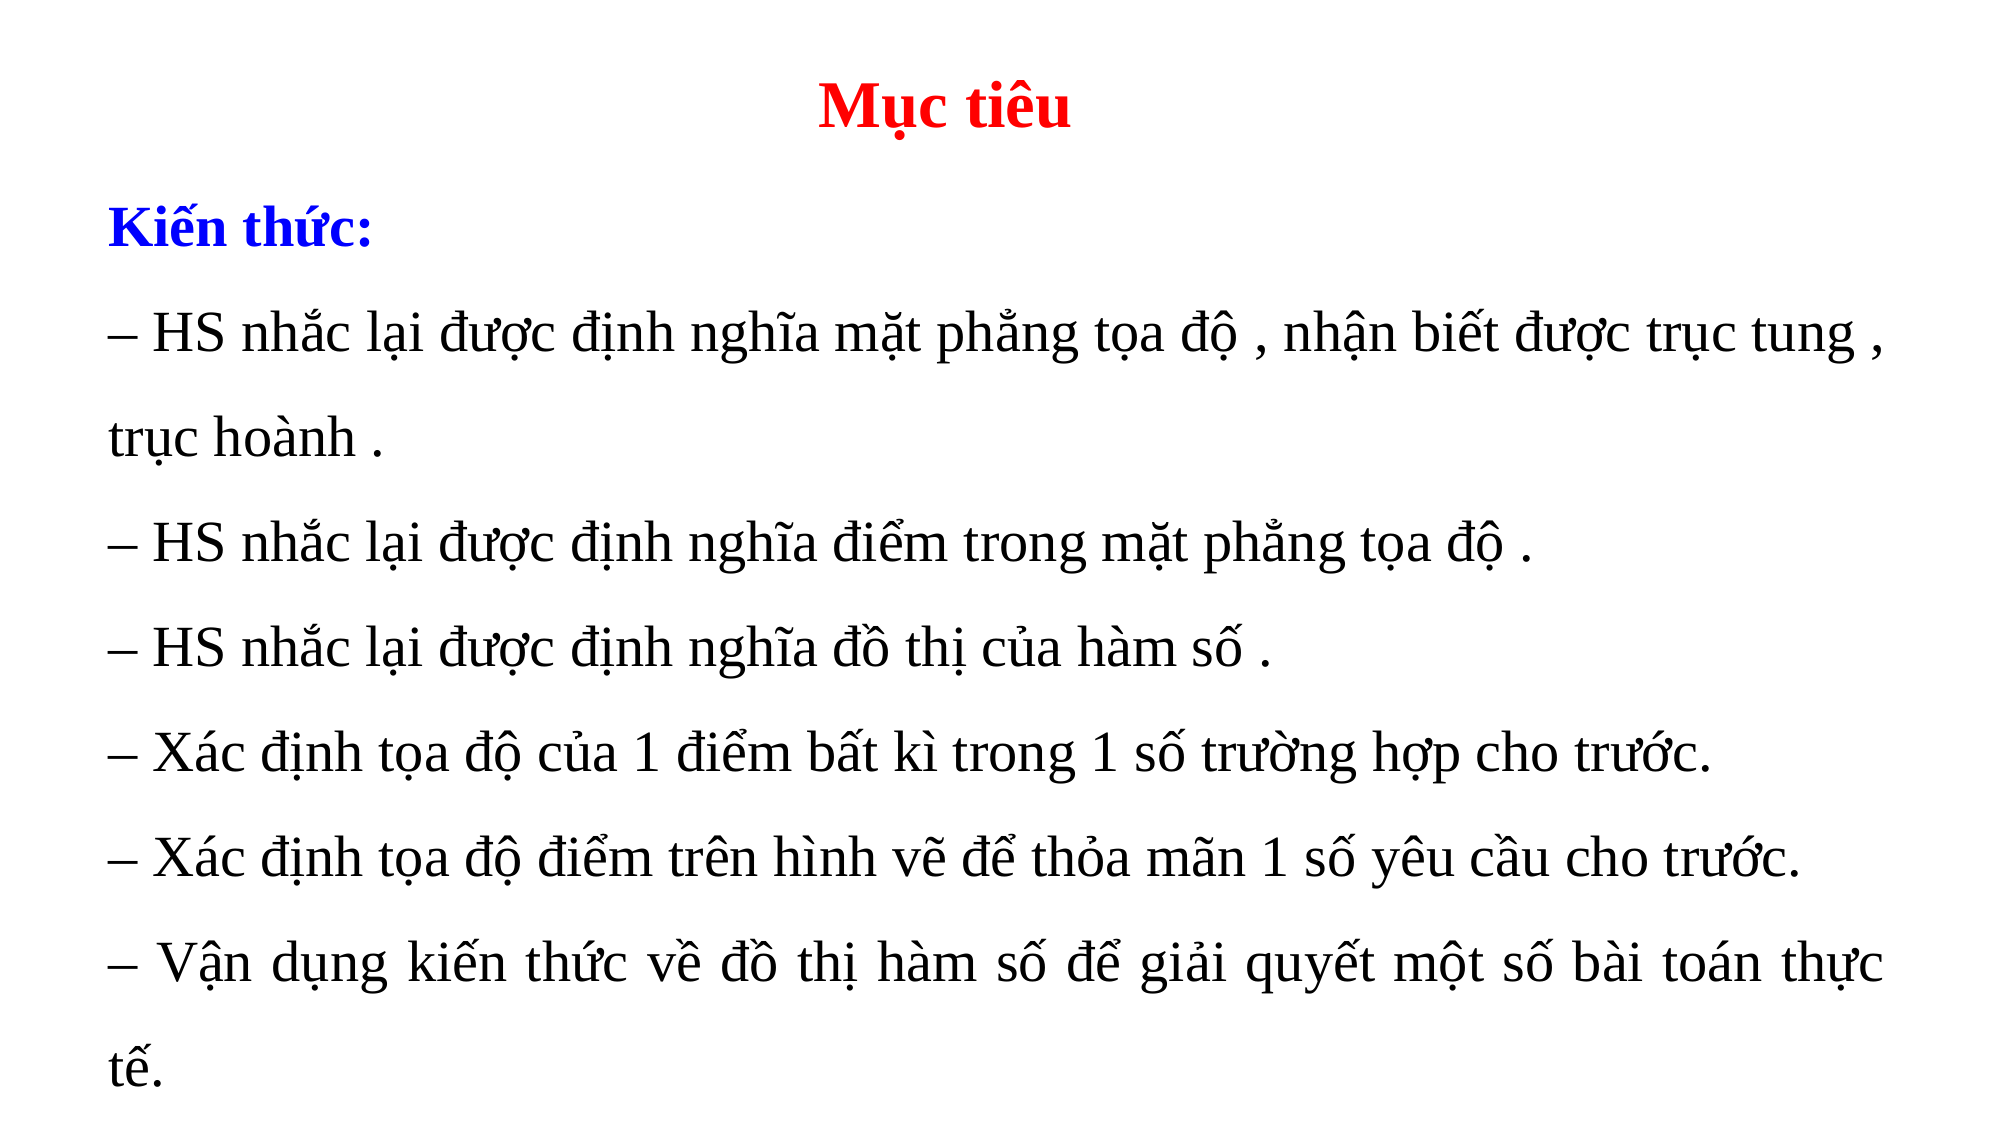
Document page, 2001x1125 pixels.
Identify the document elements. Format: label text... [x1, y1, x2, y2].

text_box Mục tiêu [787, 53, 1811, 149]
